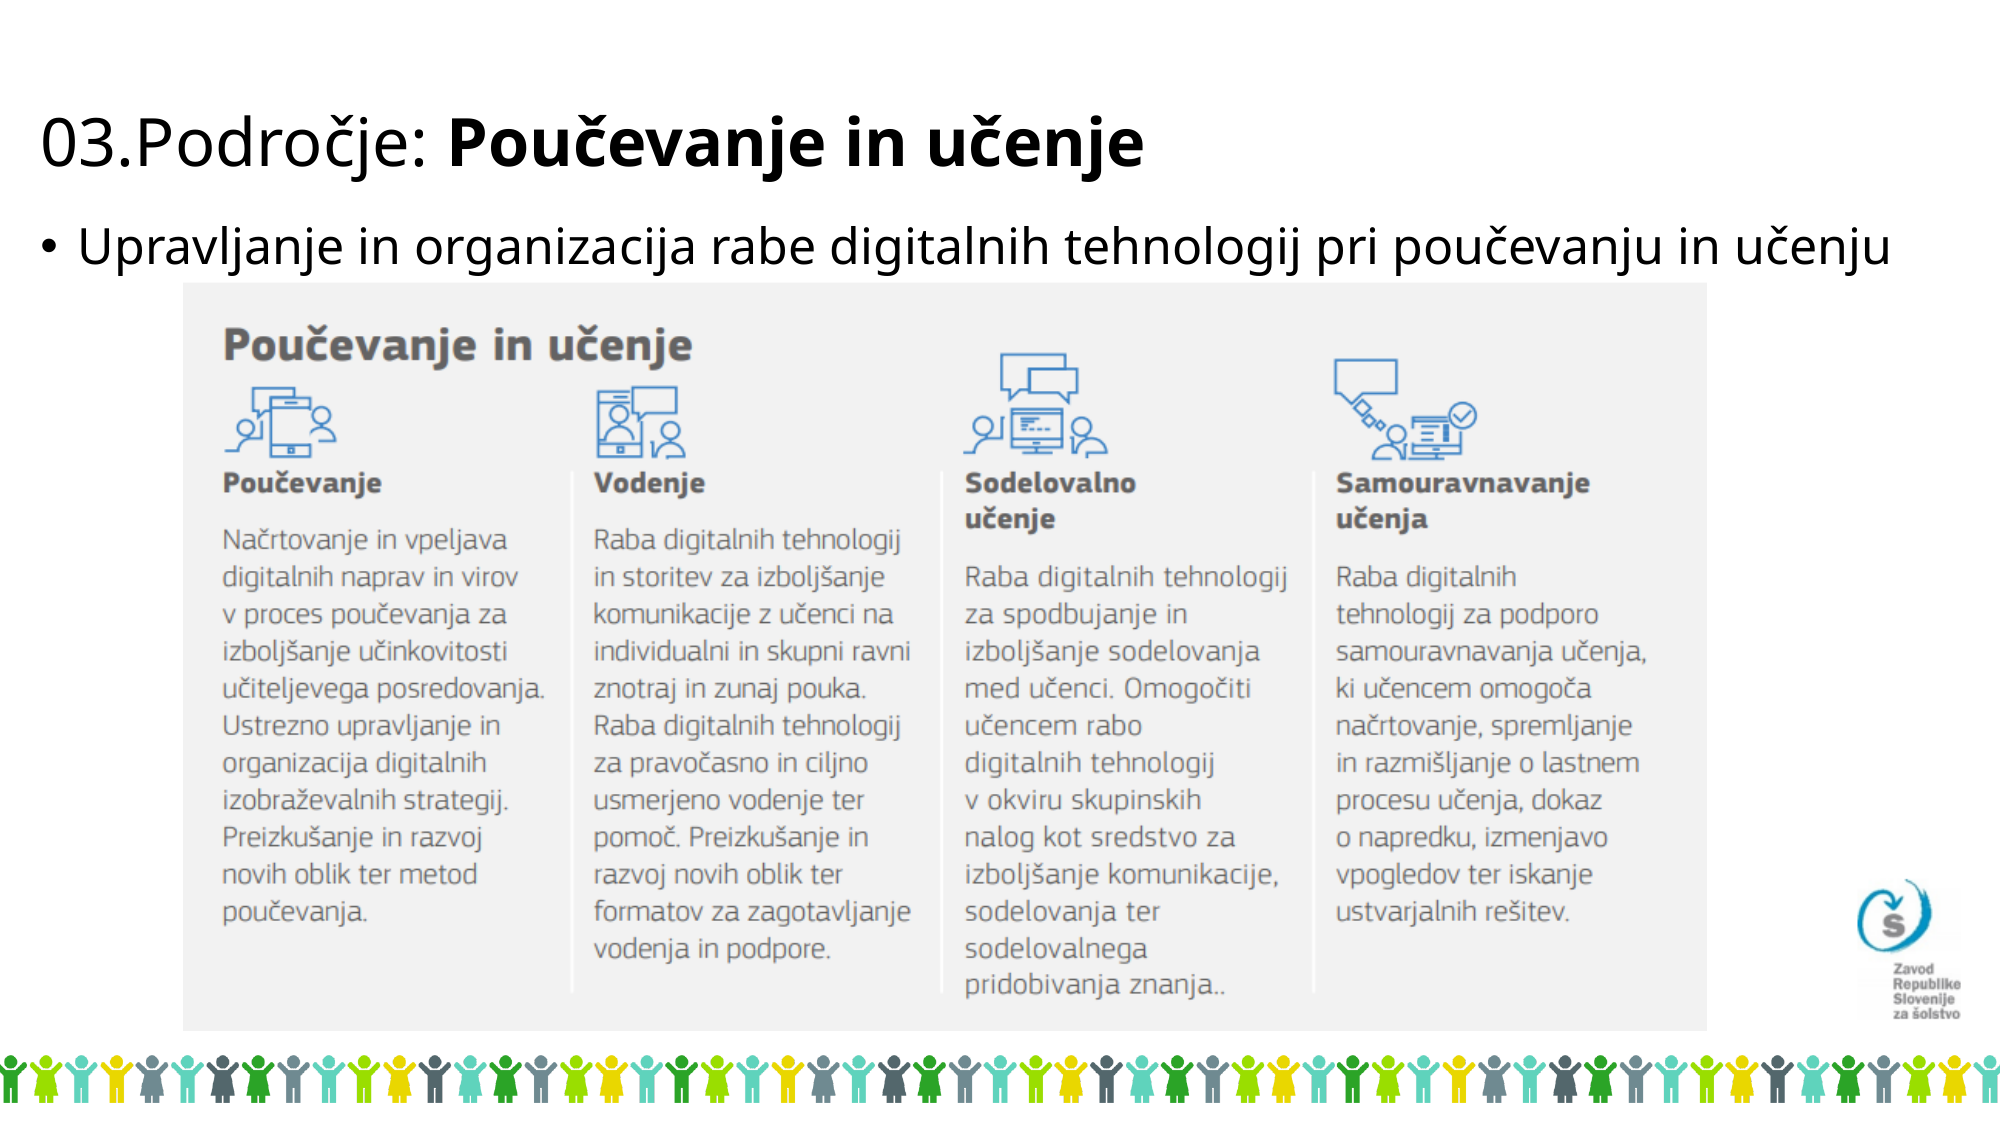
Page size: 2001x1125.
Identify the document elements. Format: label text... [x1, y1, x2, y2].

picture [1799, 837, 2000, 1038]
picture [665, 1055, 1335, 1103]
picture [1336, 1055, 2000, 1103]
title 03.Področje: Poučevanje in učenje [25, 19, 1975, 188]
picture [0, 1055, 663, 1103]
list Upravljanje in organizacija rabe digitalnih tehnologij pri poučevanju in učenju [25, 214, 1975, 1038]
picture [183, 280, 1707, 1031]
